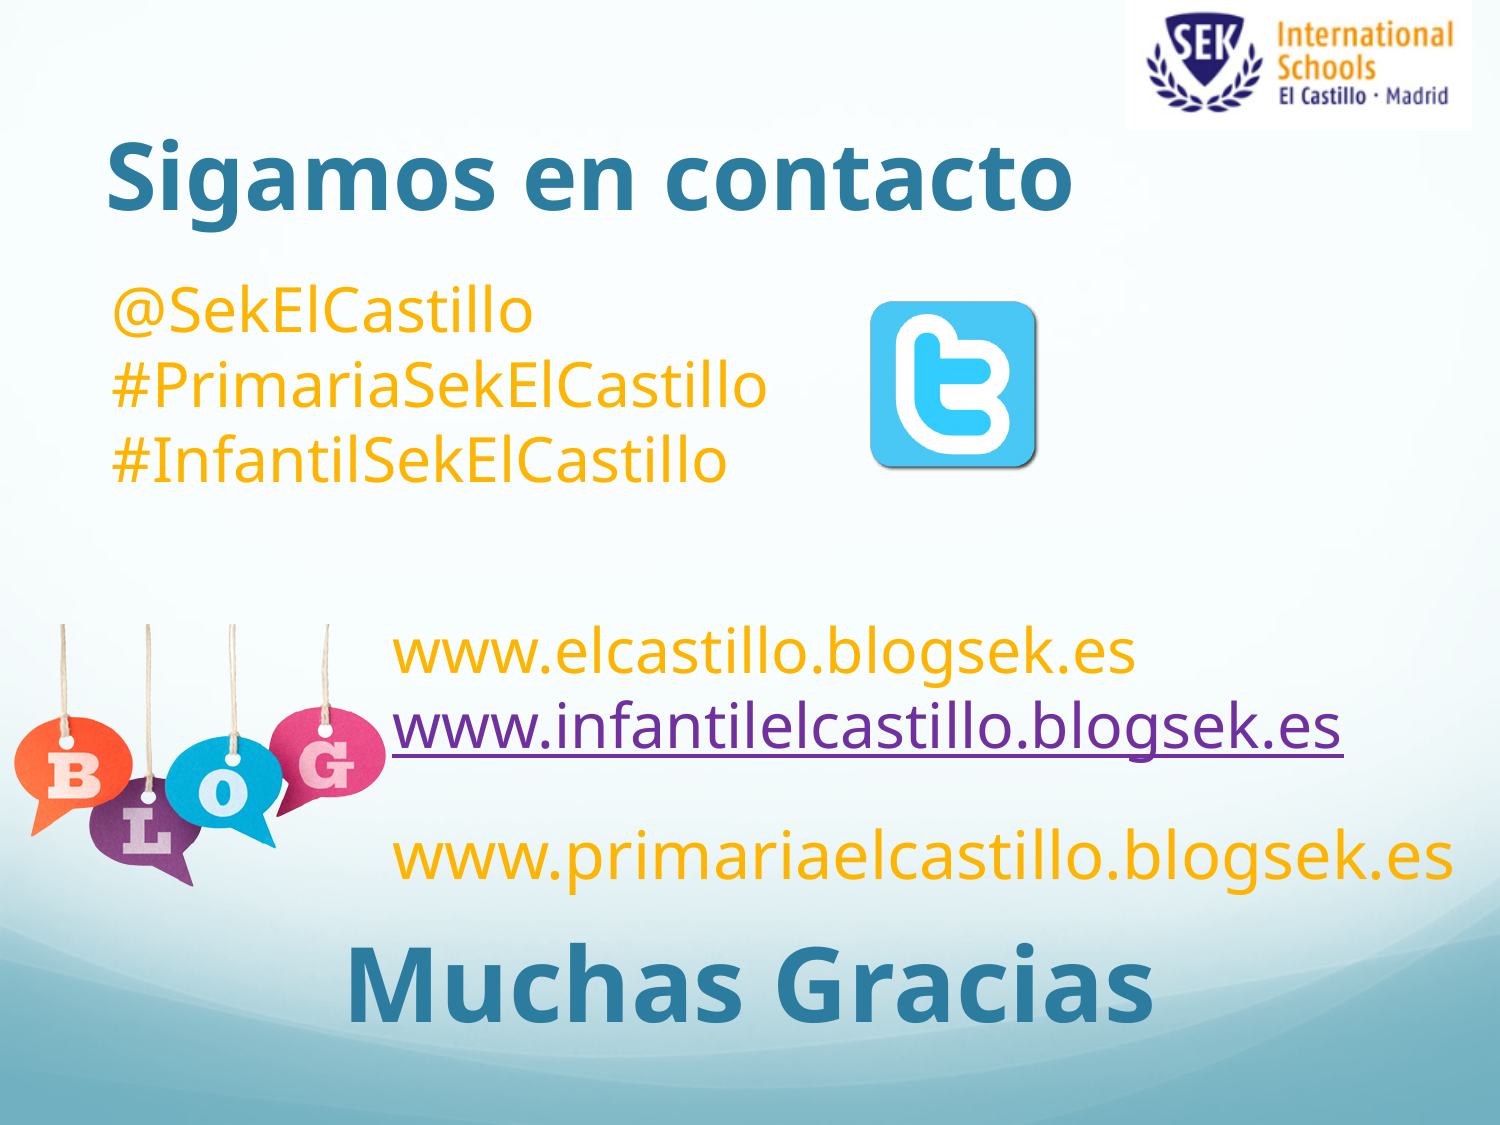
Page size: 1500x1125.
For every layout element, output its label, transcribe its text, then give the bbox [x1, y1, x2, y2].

list @SekElCastillo #PrimariaSekElCastillo #InfantilSekElCastillo www.elcastillo.blogsek.es www.infantilelcastillo.blogsek.es www.primariaelcastillo.blogsek.es [96, 262, 1500, 975]
title Sigamos en contacto [90, 17, 1410, 237]
picture [1125, 0, 1473, 130]
text_box Muchas Gracias [90, 831, 1410, 1052]
picture [867, 299, 1041, 473]
picture [11, 624, 387, 887]
